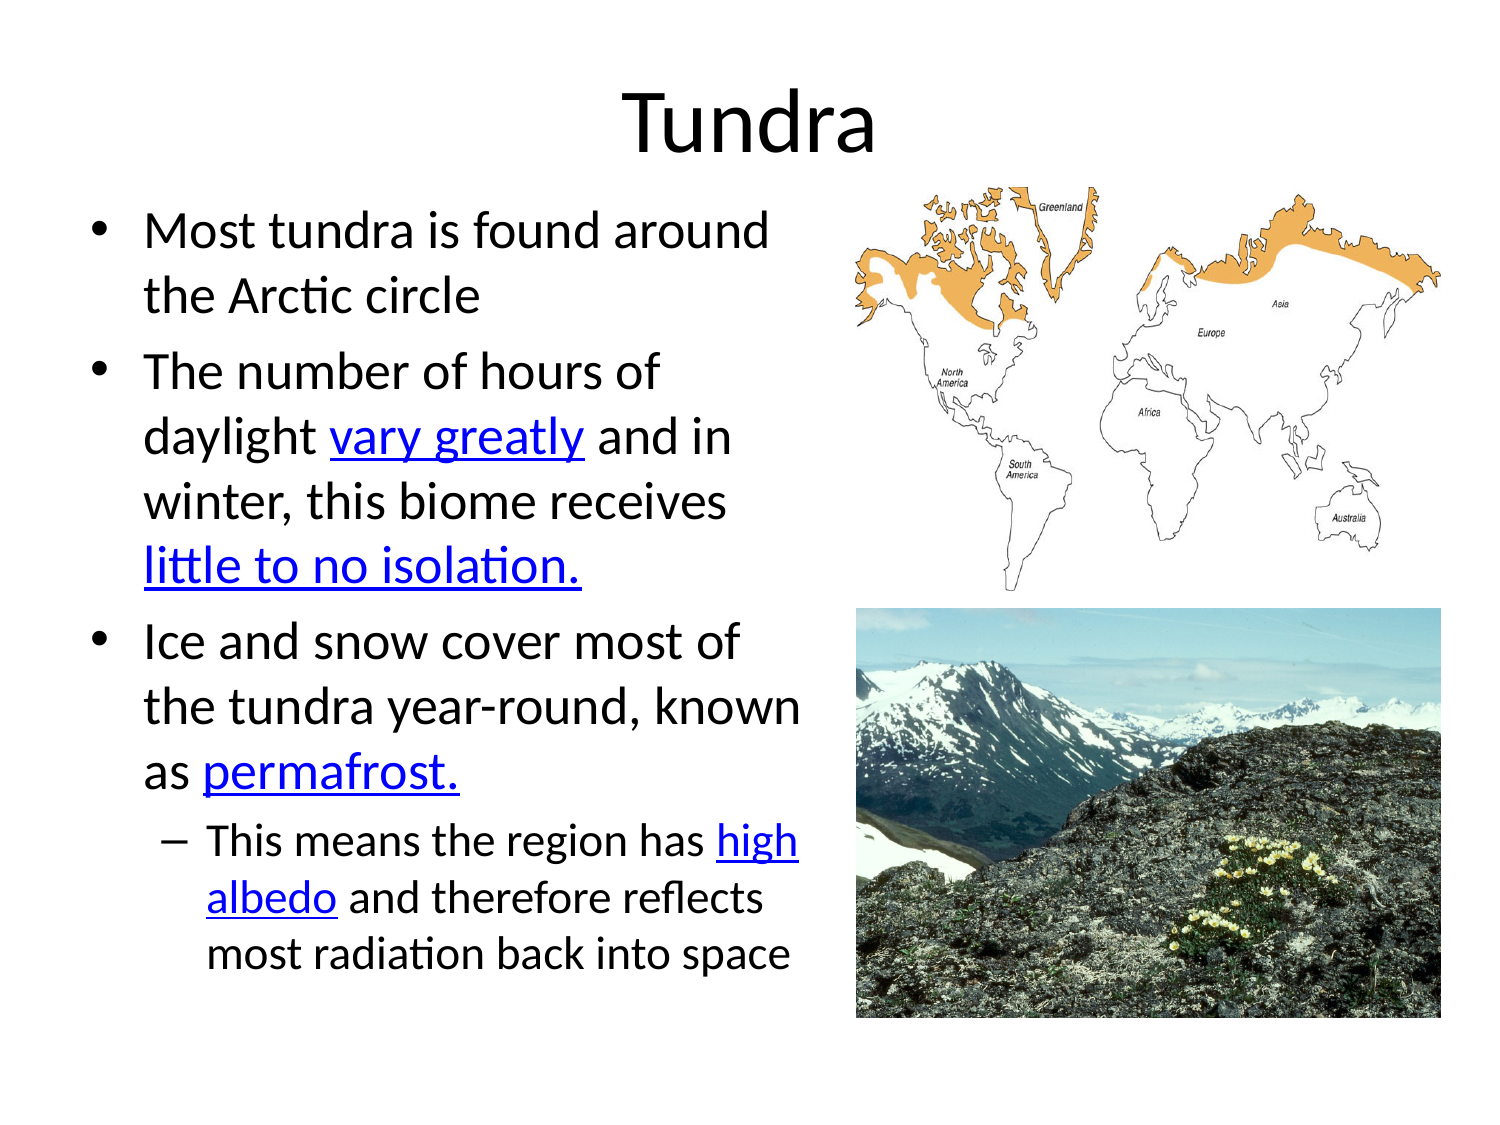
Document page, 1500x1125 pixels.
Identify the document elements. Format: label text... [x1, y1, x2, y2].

list Most tundra is found around the Arctic circle The number of hours of daylight vary greatly and in winter, this biome receives little to no isolation. Ice and snow cover most of the tundra year-round, known as permafrost. This means the region has high albedo and therefore reflects most radiation back into space [75, 187, 825, 1005]
title Tundra [75, 45, 1425, 188]
picture [856, 608, 1441, 1018]
picture [855, 187, 1441, 592]
